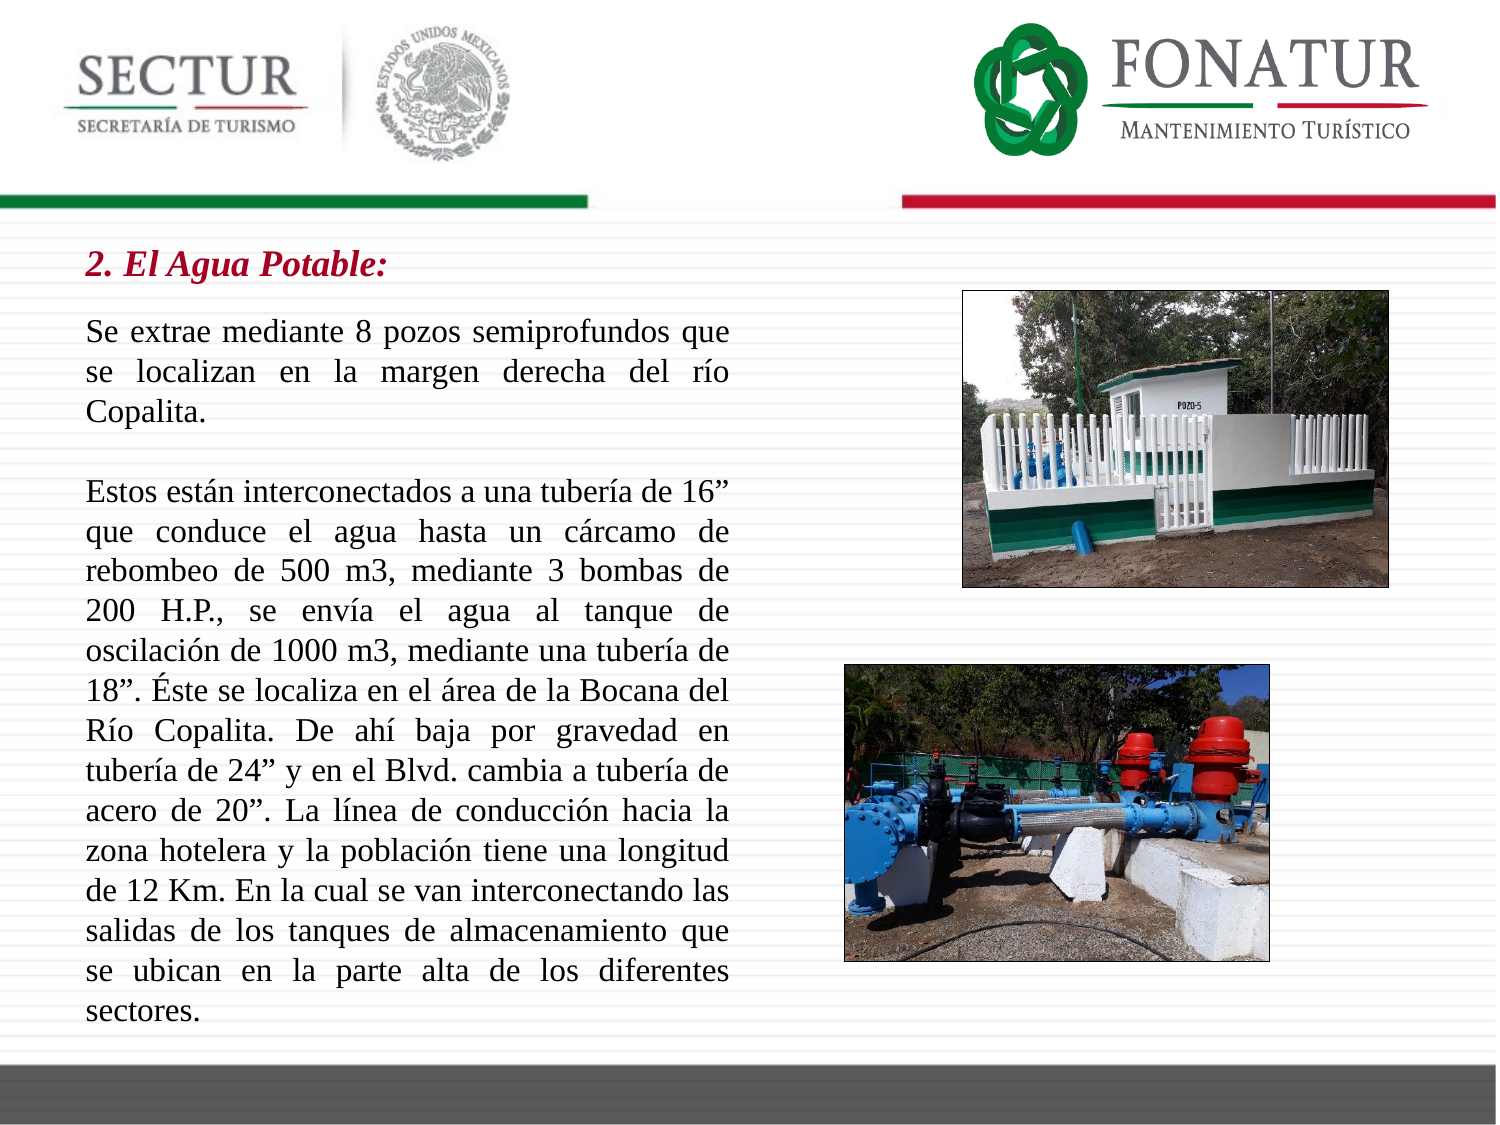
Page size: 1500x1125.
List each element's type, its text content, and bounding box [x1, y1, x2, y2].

text_box [746, 439, 1233, 864]
picture [0, 0, 1496, 1125]
text_box 2. El Agua Potable: Se extrae mediante 8 pozos semiprofundos que se localizan en la margen derecha del río Copalita. Estos están interconectados a una tubería de 16” que conduce el agua hasta un cárcamo de rebombeo de 500 m3, mediante 3 bombas de 200 H.P., se envía el agua al tanque de oscilación de 1000 m3, mediante una tubería de 18”. Éste se localiza en el área de la Bocana del Río Copalita. De ahí baja por gravedad en tubería de 24” y en el Blvd. cambia a tubería de acero de 20”. La línea de conducción hacia la zona hotelera y la población tiene una longitud de 12 Km. En la cual se van interconectando las salidas de los tanques de almacenamiento que se ubican en la parte alta de los diferentes sectores. [70, 231, 746, 1125]
